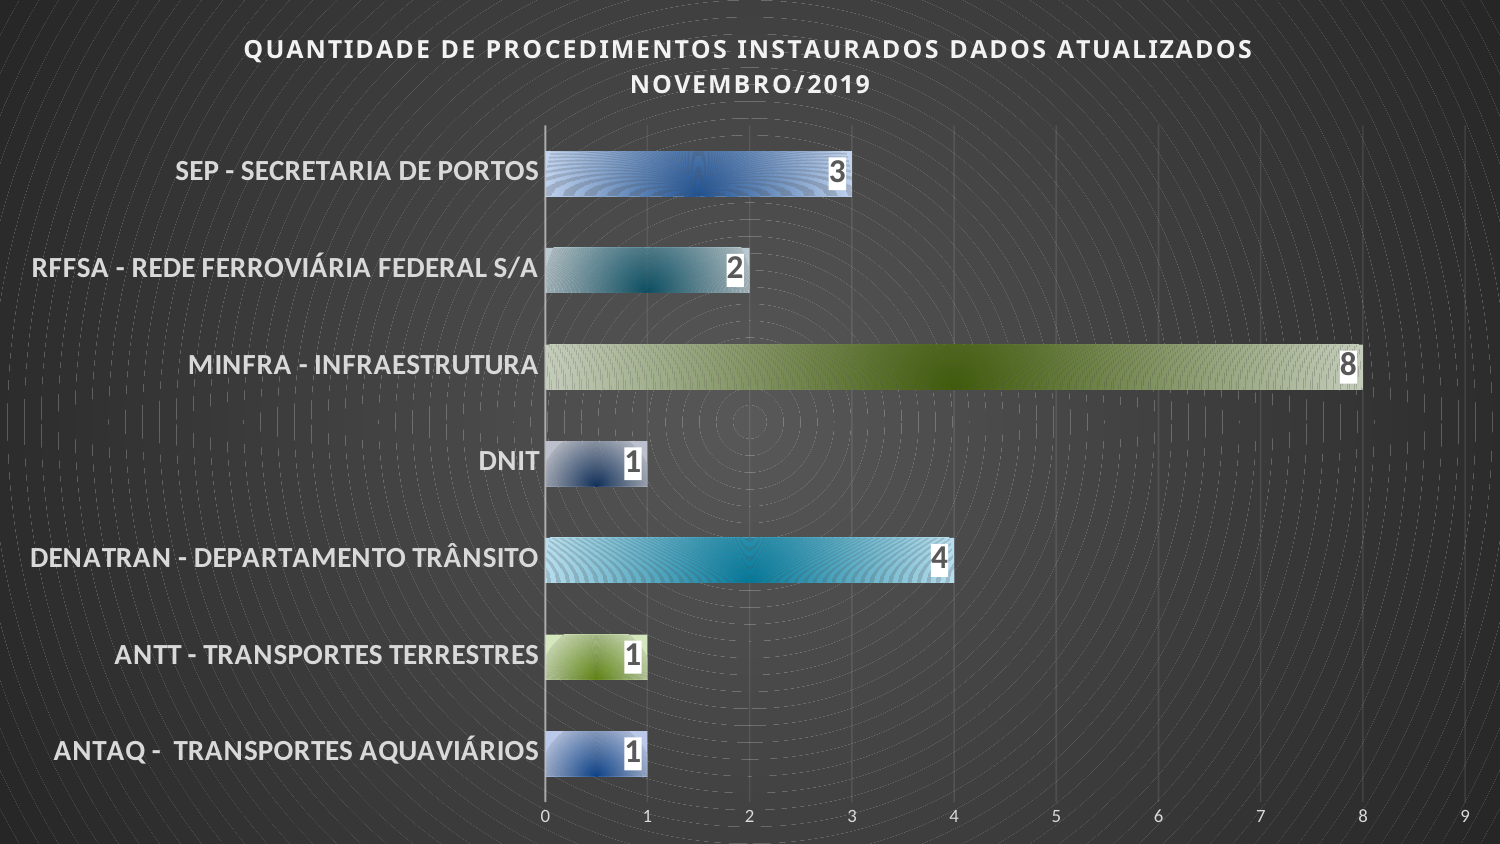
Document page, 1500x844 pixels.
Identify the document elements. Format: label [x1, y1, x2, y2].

chart [0, 0, 1500, 844]
